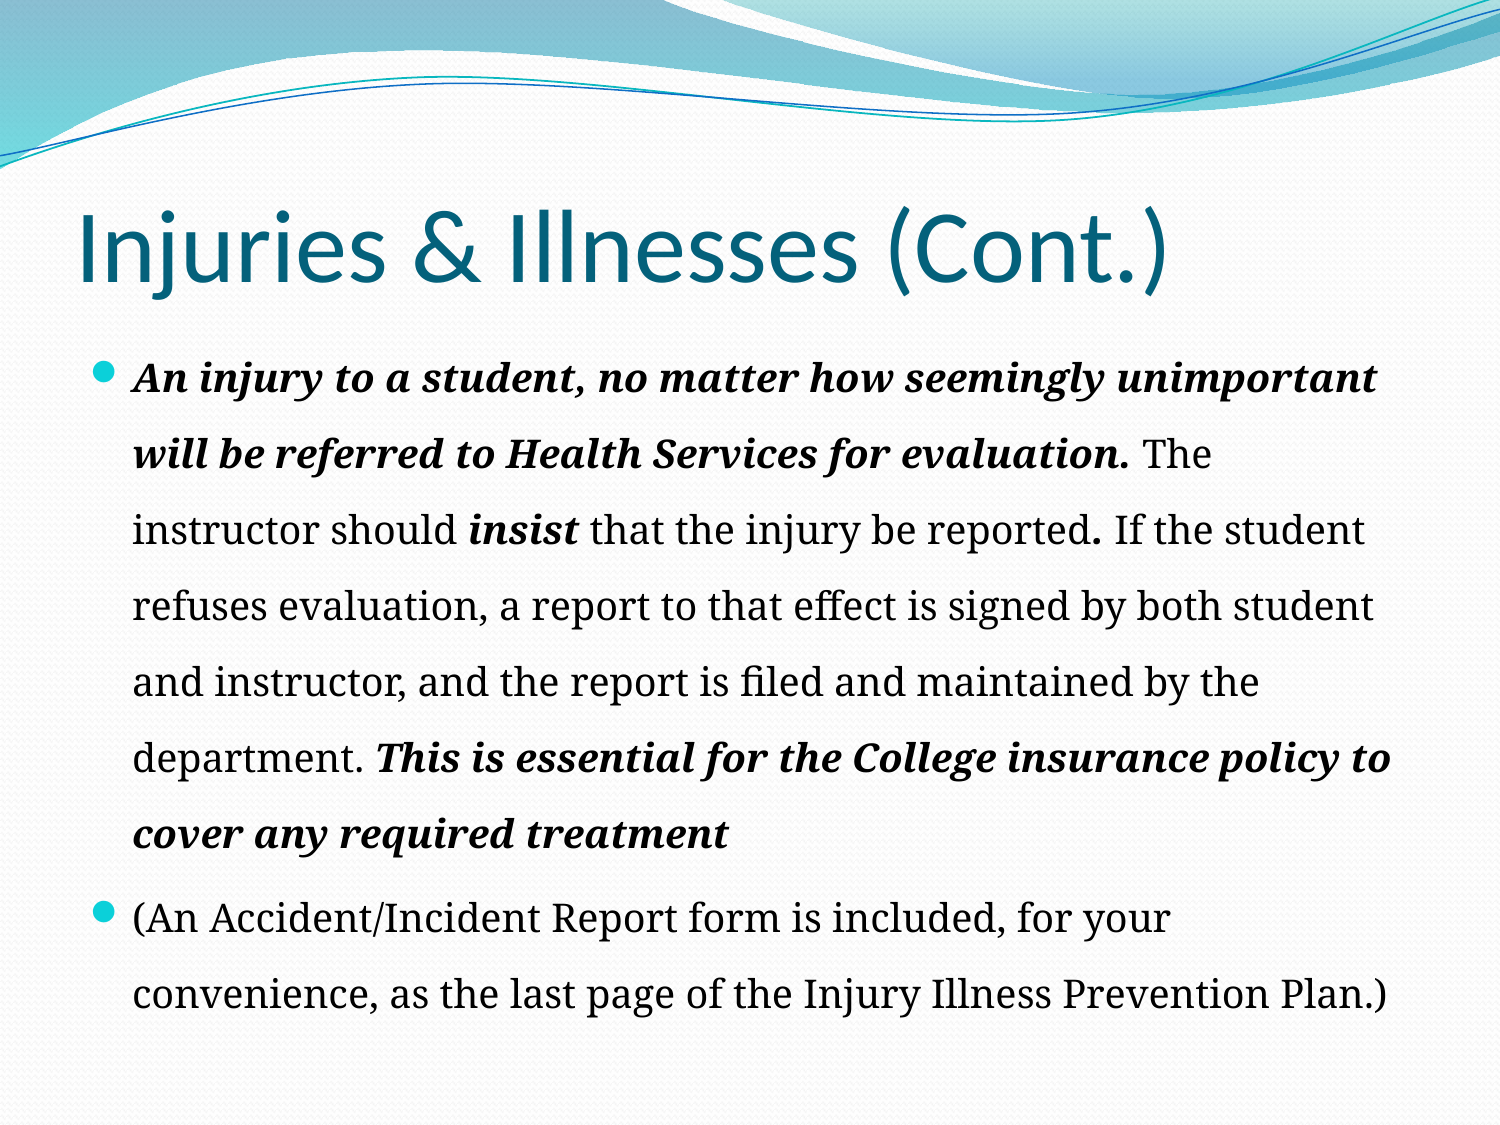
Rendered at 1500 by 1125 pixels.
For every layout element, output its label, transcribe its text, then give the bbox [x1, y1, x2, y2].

title Injuries & Illnesses (Cont.) [75, 115, 1425, 303]
list An injury to a student, no matter how seemingly unimportant will be referred to Health Services for evaluation. The instructor should insist that the injury be reported. If the student refuses evaluation, a report to that effect is signed by both student and instructor, and the report is filed and maintained by the department. This is essential for the College insurance policy to cover any required treatment (An Accident/Incident Report form is included, for your convenience, as the last page of the Injury Illness Prevention Plan.) [75, 317, 1425, 1038]
